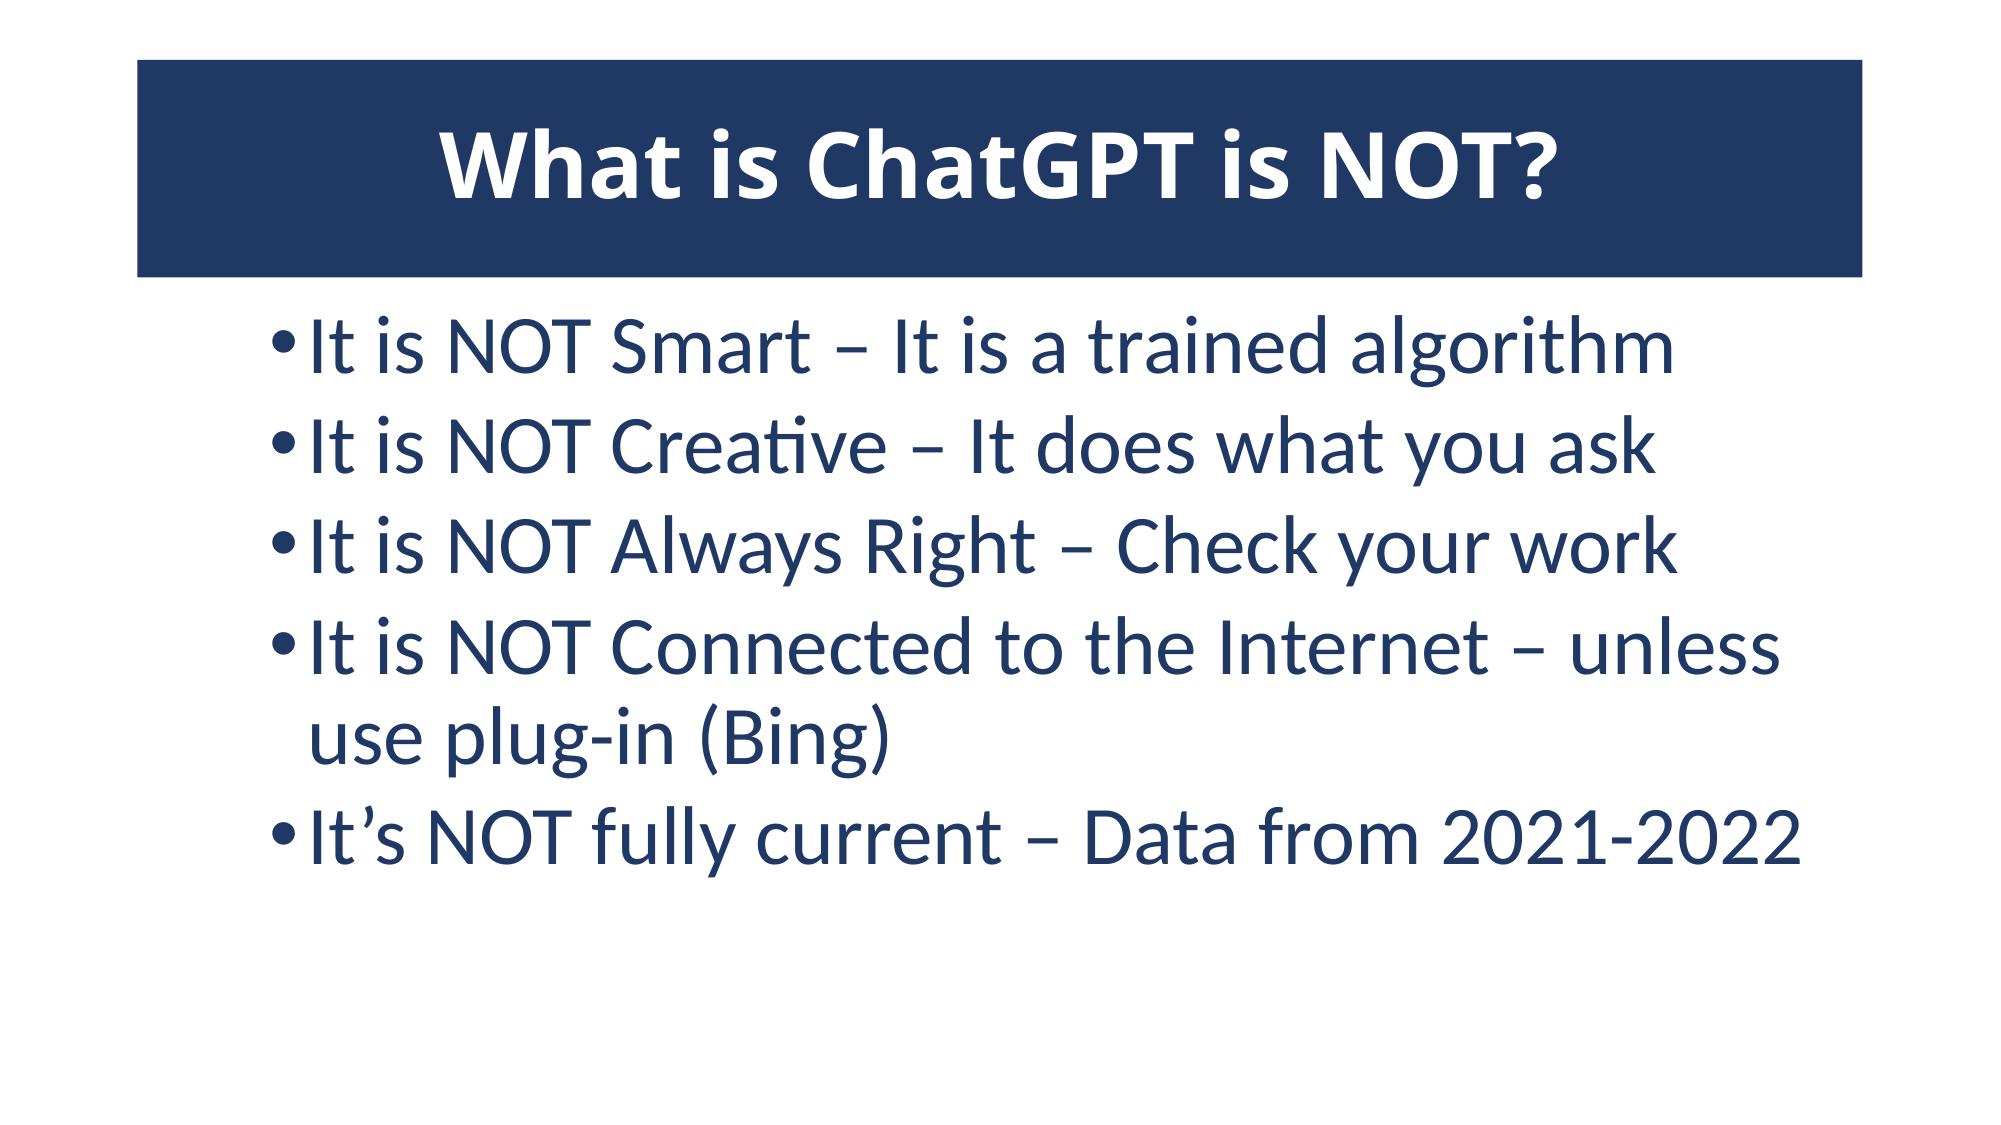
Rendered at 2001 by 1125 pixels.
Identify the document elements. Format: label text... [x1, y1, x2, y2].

title What is ChatGPT is NOT? [137, 59, 1863, 278]
list It is NOT Smart – It is a trained algorithm It is NOT Creative – It does what you ask It is NOT Always Right – Check your work It is NOT Connected to the Internet – unless use plug-in (Bing) It’s NOT fully current – Data from 2021-2022 [137, 299, 1863, 1014]
